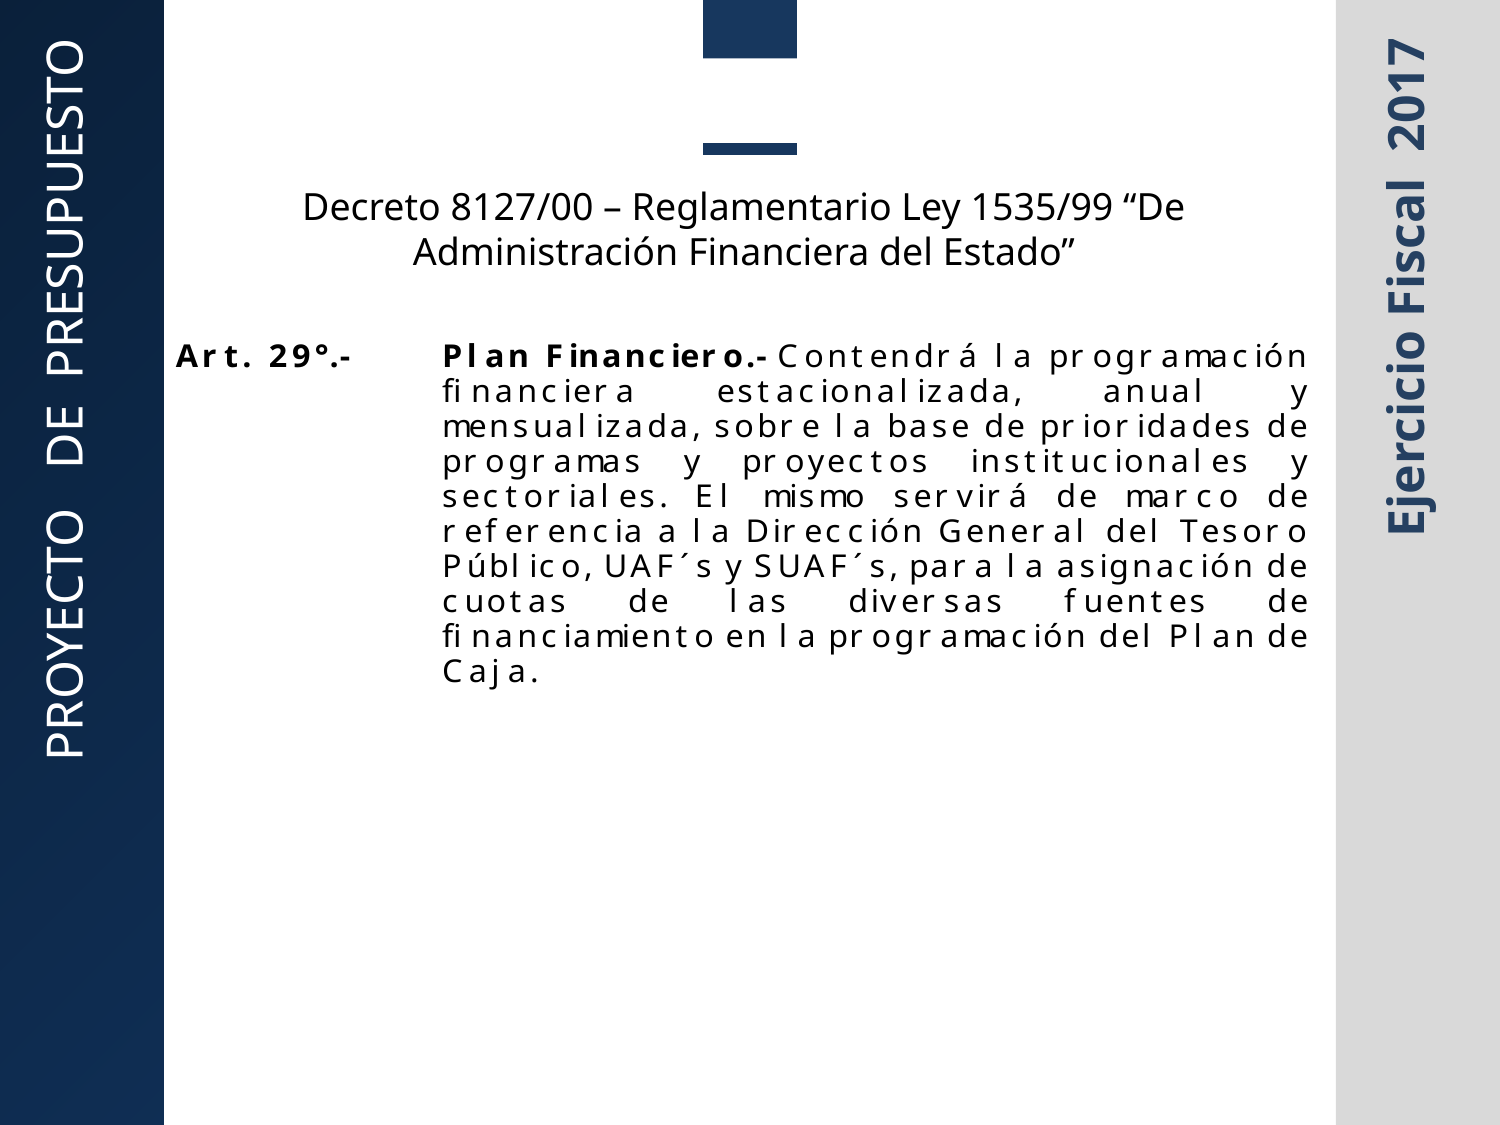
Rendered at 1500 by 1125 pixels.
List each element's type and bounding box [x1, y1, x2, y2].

text_box [0, 0, 1500, 1125]
text_box [175, 339, 1313, 691]
